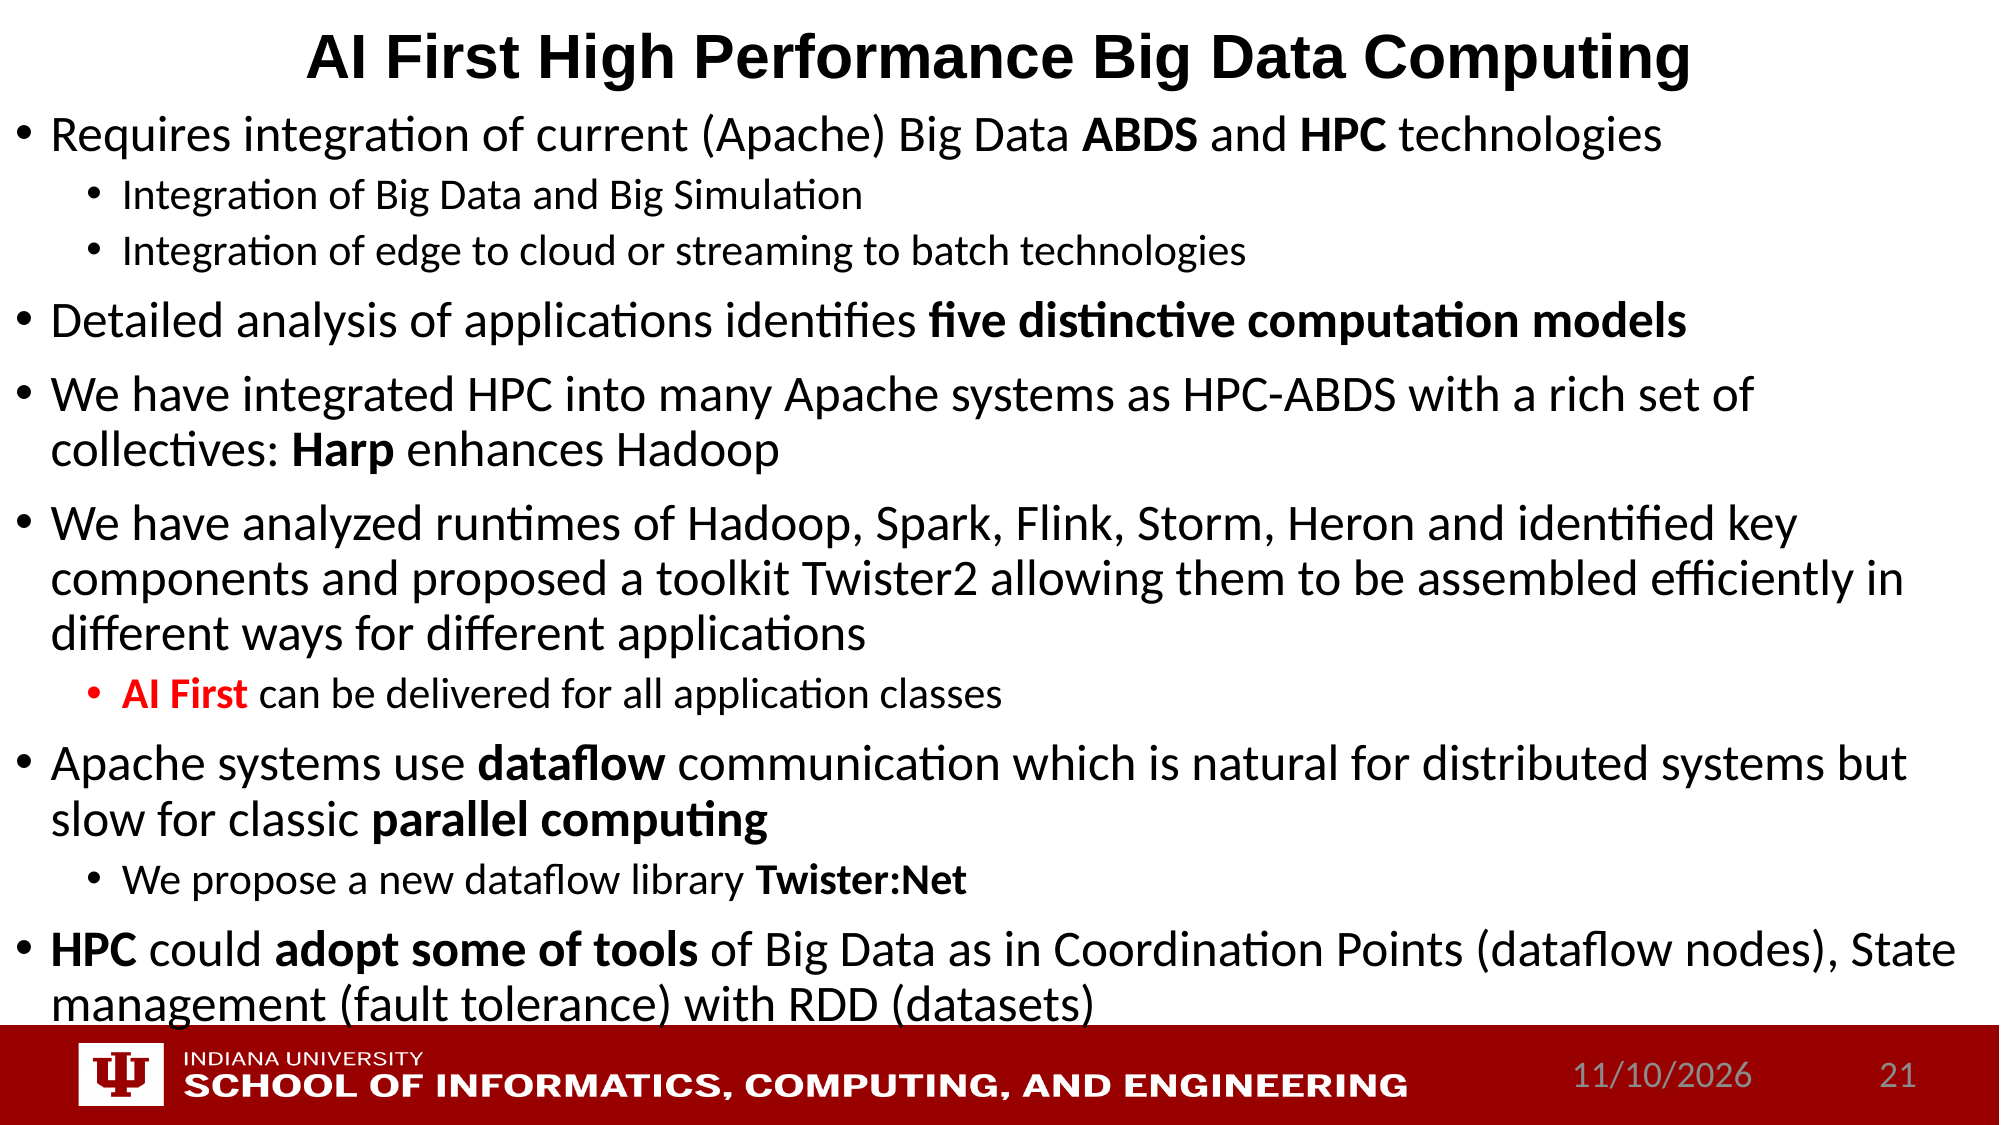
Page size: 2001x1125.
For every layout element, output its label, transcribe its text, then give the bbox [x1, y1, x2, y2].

picture [0, 1025, 1999, 1125]
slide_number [1556, 1042, 1754, 1103]
list Requires integration of current (Apache) Big Data ABDS and HPC technologies Integration of Big Data and Big Simulation Integration of edge to cloud or streaming to batch technologies Detailed analysis of applications identifies five distinctive computation models We have integrated HPC into many Apache systems as HPC-ABDS with a rich set of collectives: Harp enhances Hadoop We have analyzed runtimes of Hadoop, Spark, Flink, Storm, Heron and identified key components and proposed a toolkit Twister2 allowing them to be assembled efficiently in different ways for different applications AI First can be delivered for all application classes Apache systems use dataflow communication which is natural for distributed systems but slow for classic parallel computing We propose a new dataflow library Twister:Net HPC could adopt some of tools of Big Data as in Coordination Points (dataflow nodes), State management (fault tolerance) with RDD (datasets) [0, 99, 1989, 1043]
title AI First High Performance Big Data Computing [0, 0, 2000, 118]
slide_number 21 [1754, 1042, 1932, 1103]
